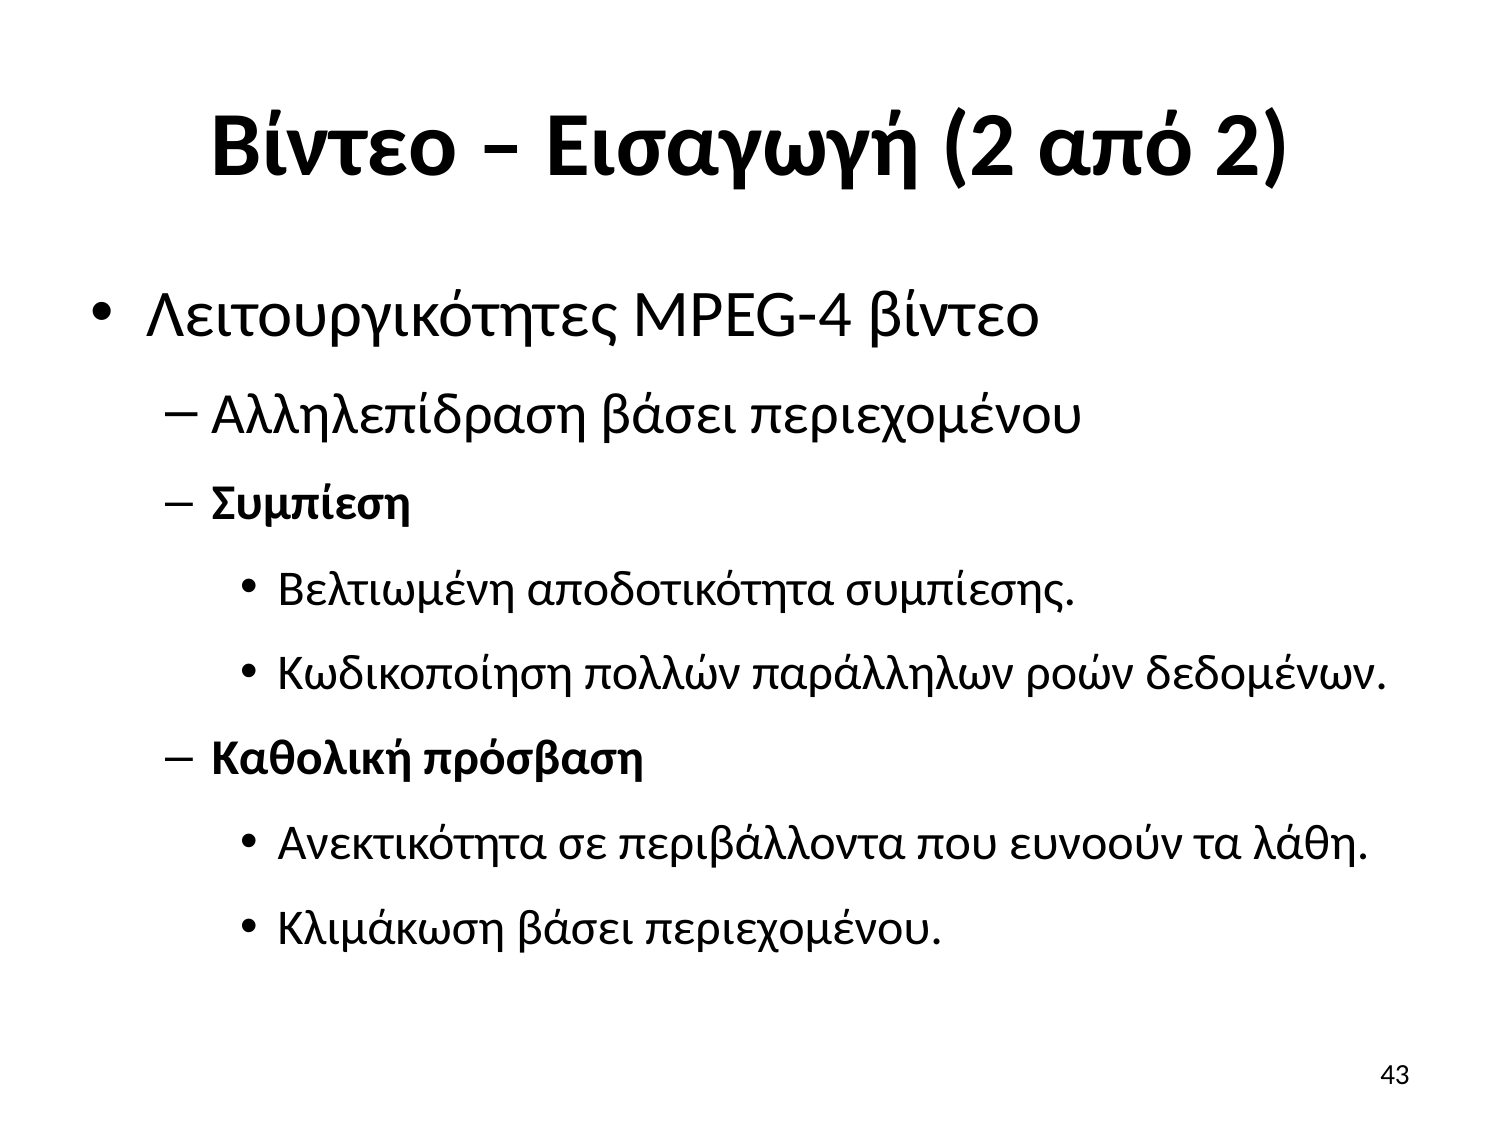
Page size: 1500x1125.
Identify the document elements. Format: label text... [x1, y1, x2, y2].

slide_number 43 [1074, 1042, 1425, 1103]
title Βίντεο – Εισαγωγή (2 από 2) [75, 45, 1425, 233]
list Λειτουργικότητες MPEG-4 βίντεο Αλληλεπίδραση βάσει περιεχομένου Συμπίεση Βελτιωμένη αποδοτικότητα συμπίεσης. Κωδικοποίηση πολλών παράλληλων ροών δεδομένων. Καθολική πρόσβαση Ανεκτικότητα σε περιβάλλοντα που ευνοούν τα λάθη. Κλιμάκωση βάσει περιεχομένου. [75, 262, 1425, 1005]
